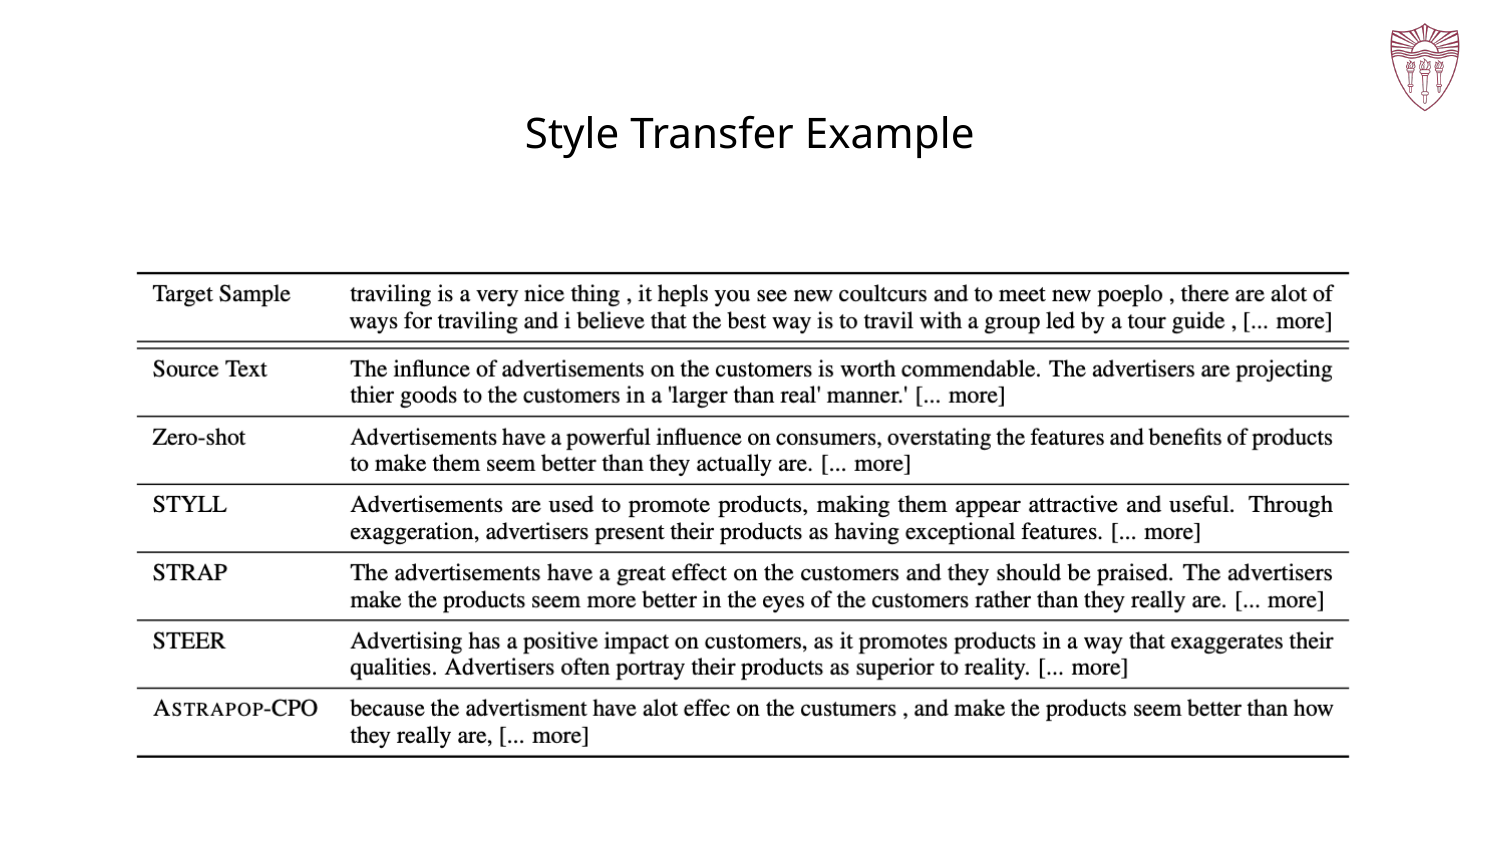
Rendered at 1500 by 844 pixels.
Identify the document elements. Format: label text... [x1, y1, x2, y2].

title Style Transfer Example [109, 37, 1391, 226]
picture [114, 239, 1391, 780]
